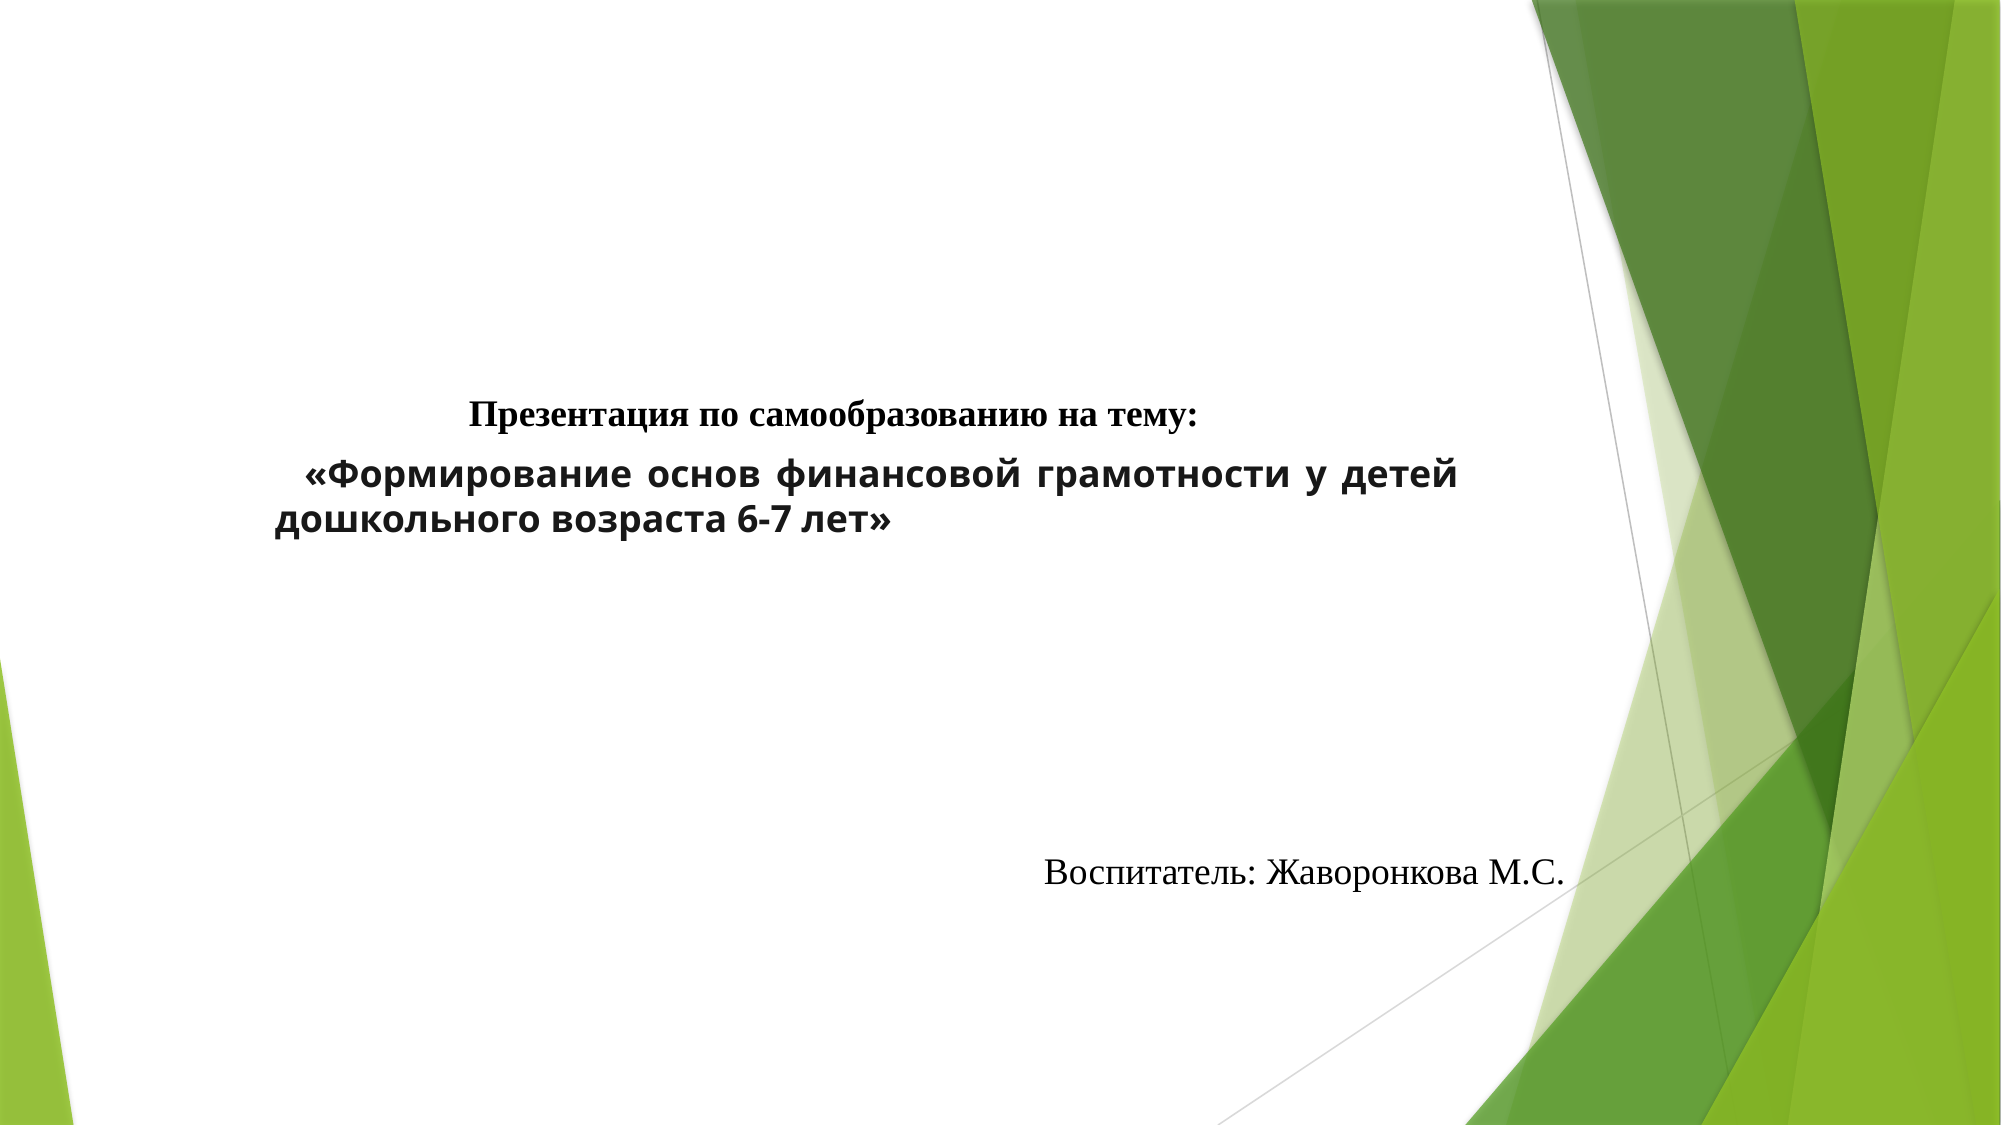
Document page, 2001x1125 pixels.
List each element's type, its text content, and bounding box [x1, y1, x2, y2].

text_box Воспитатель: Жаворонкова М.С. [1029, 839, 1581, 900]
text_box Презентация по самообразованию на тему: [454, 381, 1215, 442]
text_box «Формирование основ финансовой грамотности у детей дошкольного возраста 6-7 лет» [260, 442, 1489, 593]
